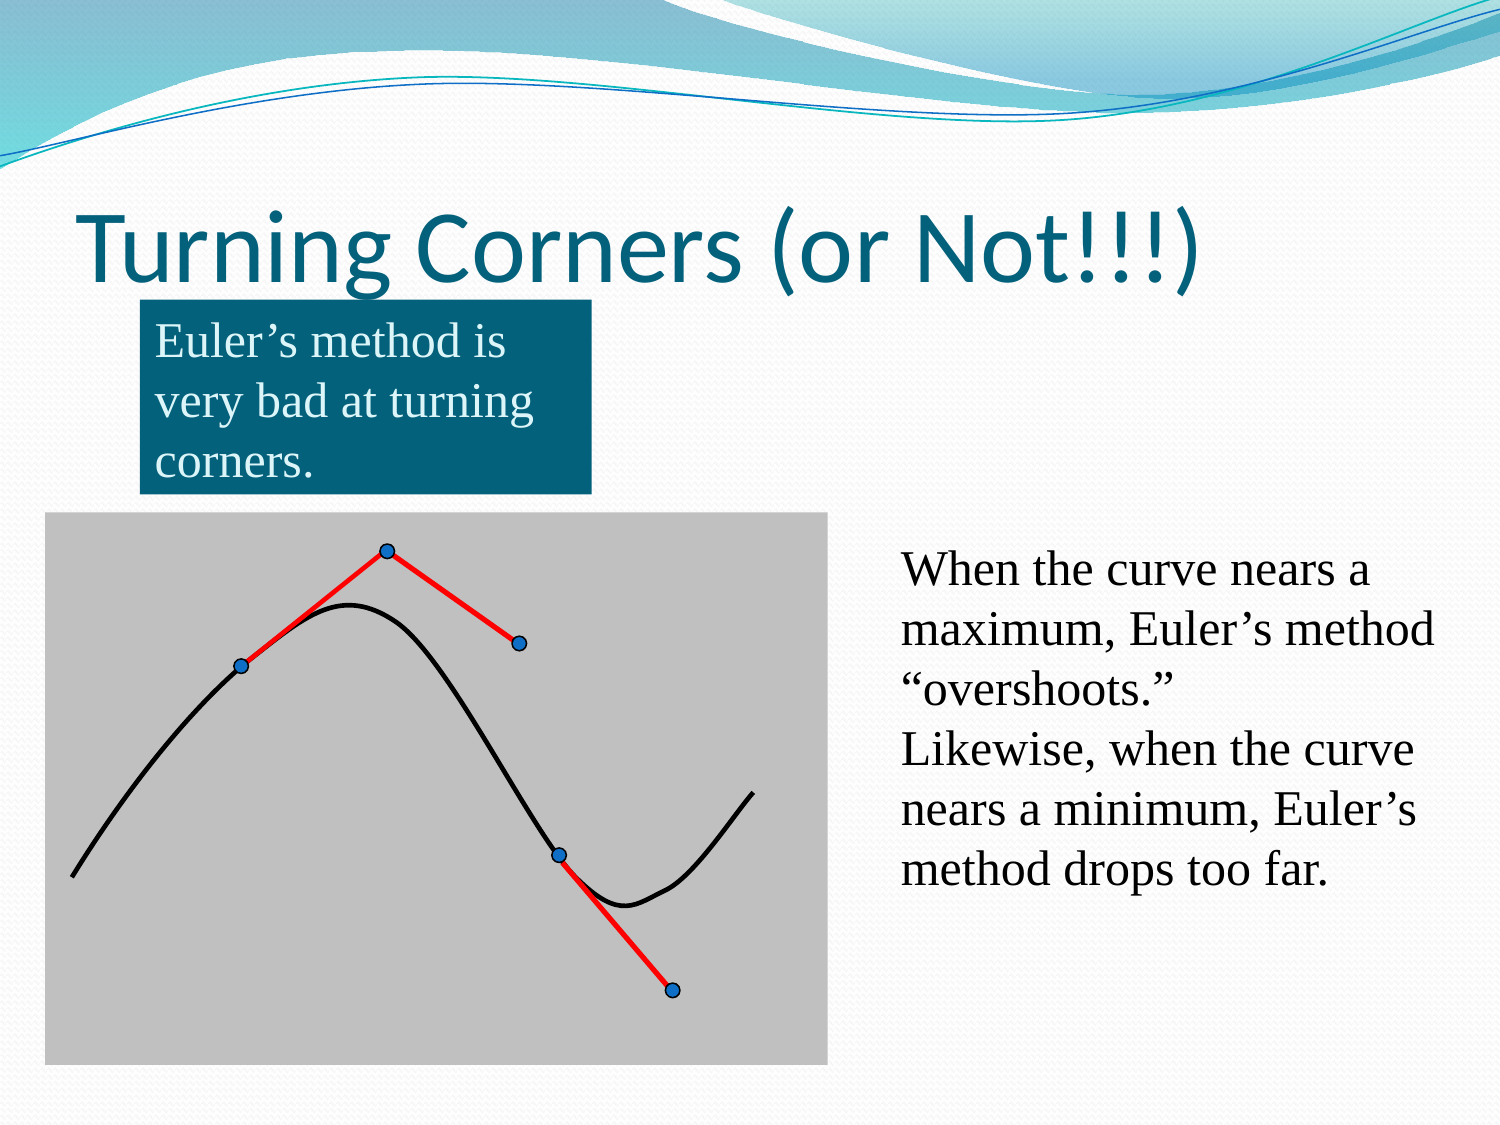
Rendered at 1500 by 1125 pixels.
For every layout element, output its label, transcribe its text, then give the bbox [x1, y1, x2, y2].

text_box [400, 552, 527, 651]
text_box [551, 847, 681, 998]
title Turning Corners (or Not!!!) [75, 115, 1438, 303]
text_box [396, 552, 400, 651]
text_box When the curve nears a maximum, Euler’s method “overshoots.” Likewise, when the curve nears a minimum, Euler’s method drops too far. [886, 528, 1500, 904]
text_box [44, 512, 828, 1066]
text_box [226, 545, 534, 687]
text_box Euler’s method is very bad at turning corners. [139, 299, 592, 495]
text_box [233, 543, 395, 674]
text_box [544, 848, 687, 1009]
